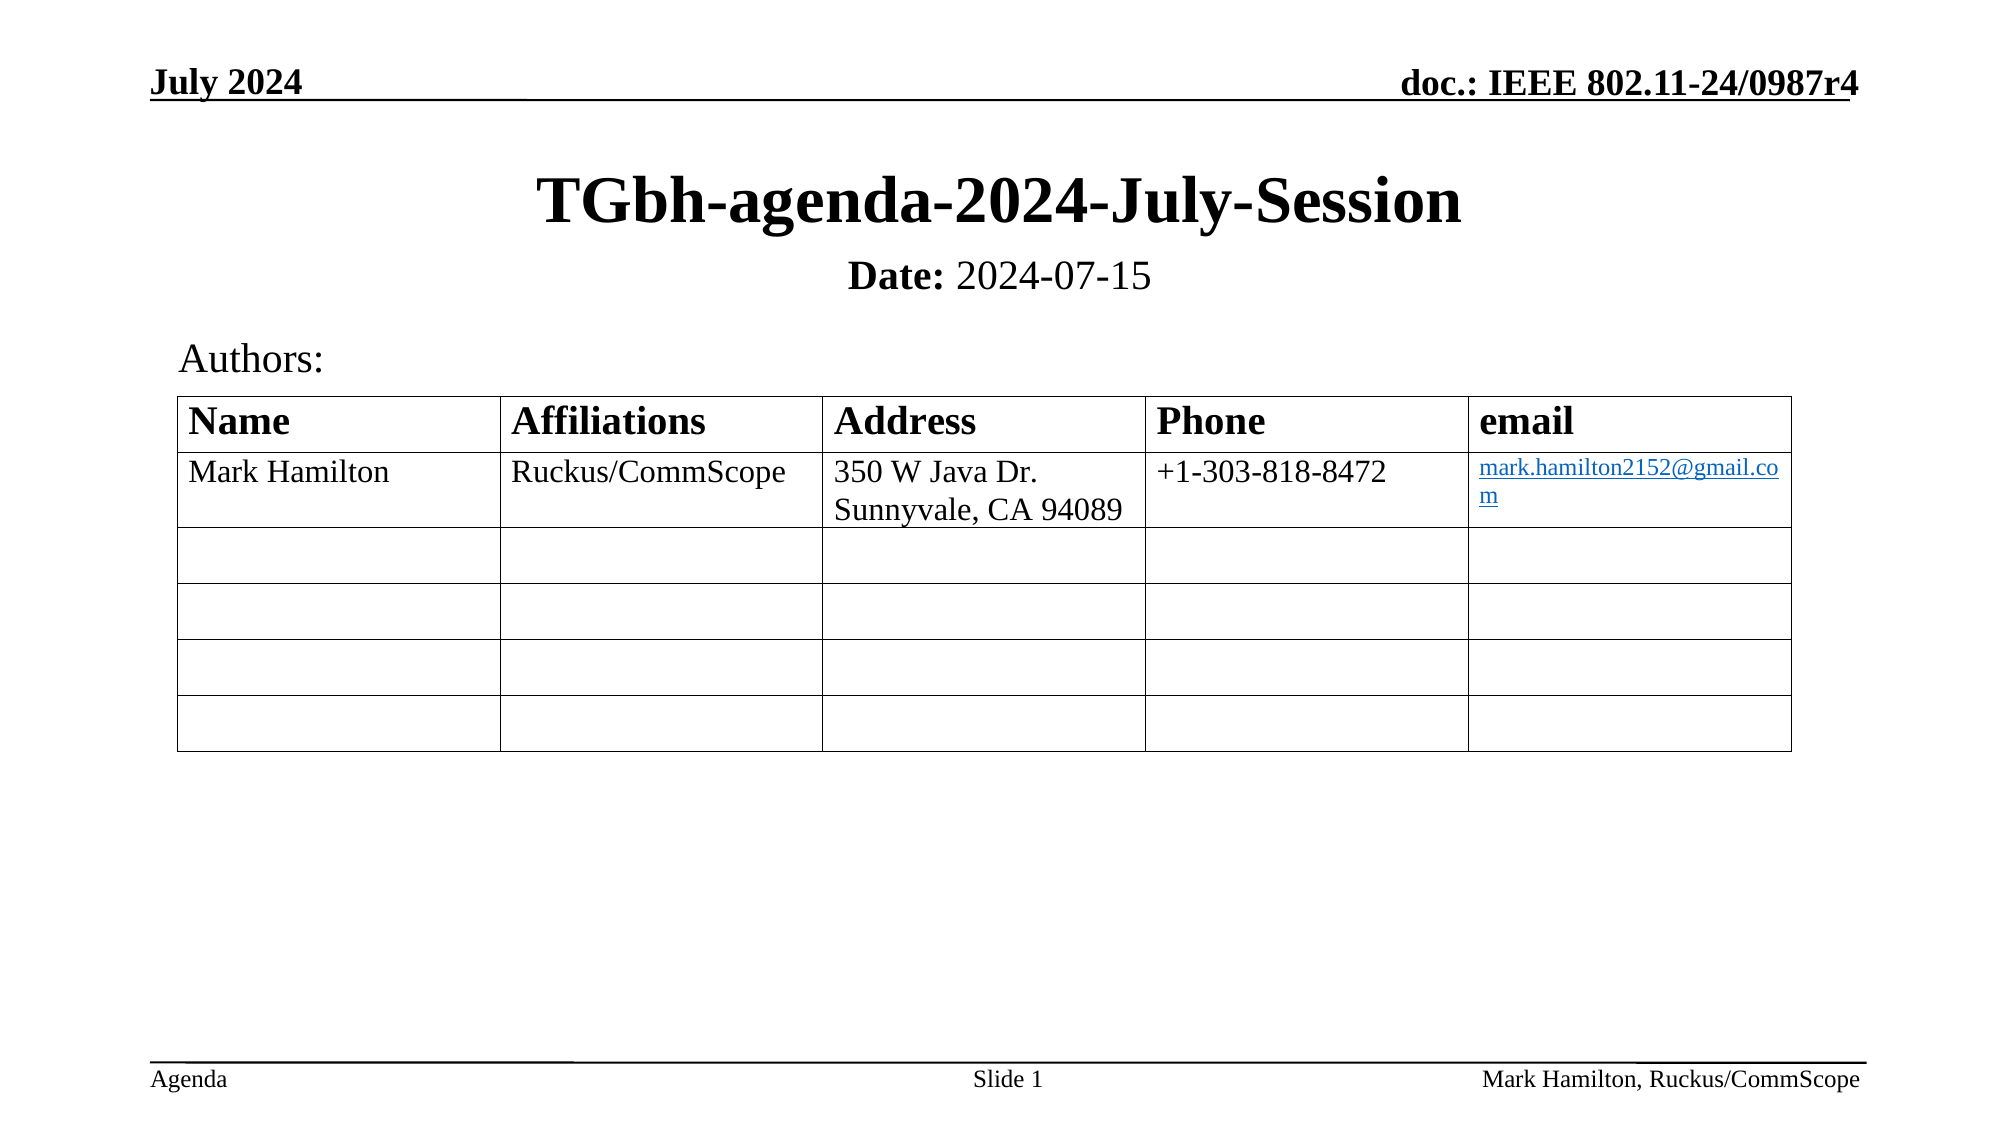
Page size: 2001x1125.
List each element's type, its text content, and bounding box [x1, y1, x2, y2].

text_box Authors: [162, 323, 401, 387]
title TGbh-agenda-2024-July-Session [149, 151, 1851, 241]
slide_number Slide 1 [950, 1061, 1067, 1123]
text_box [161, 395, 1838, 803]
subtitle Date: 2024-07-15 [299, 239, 1701, 319]
